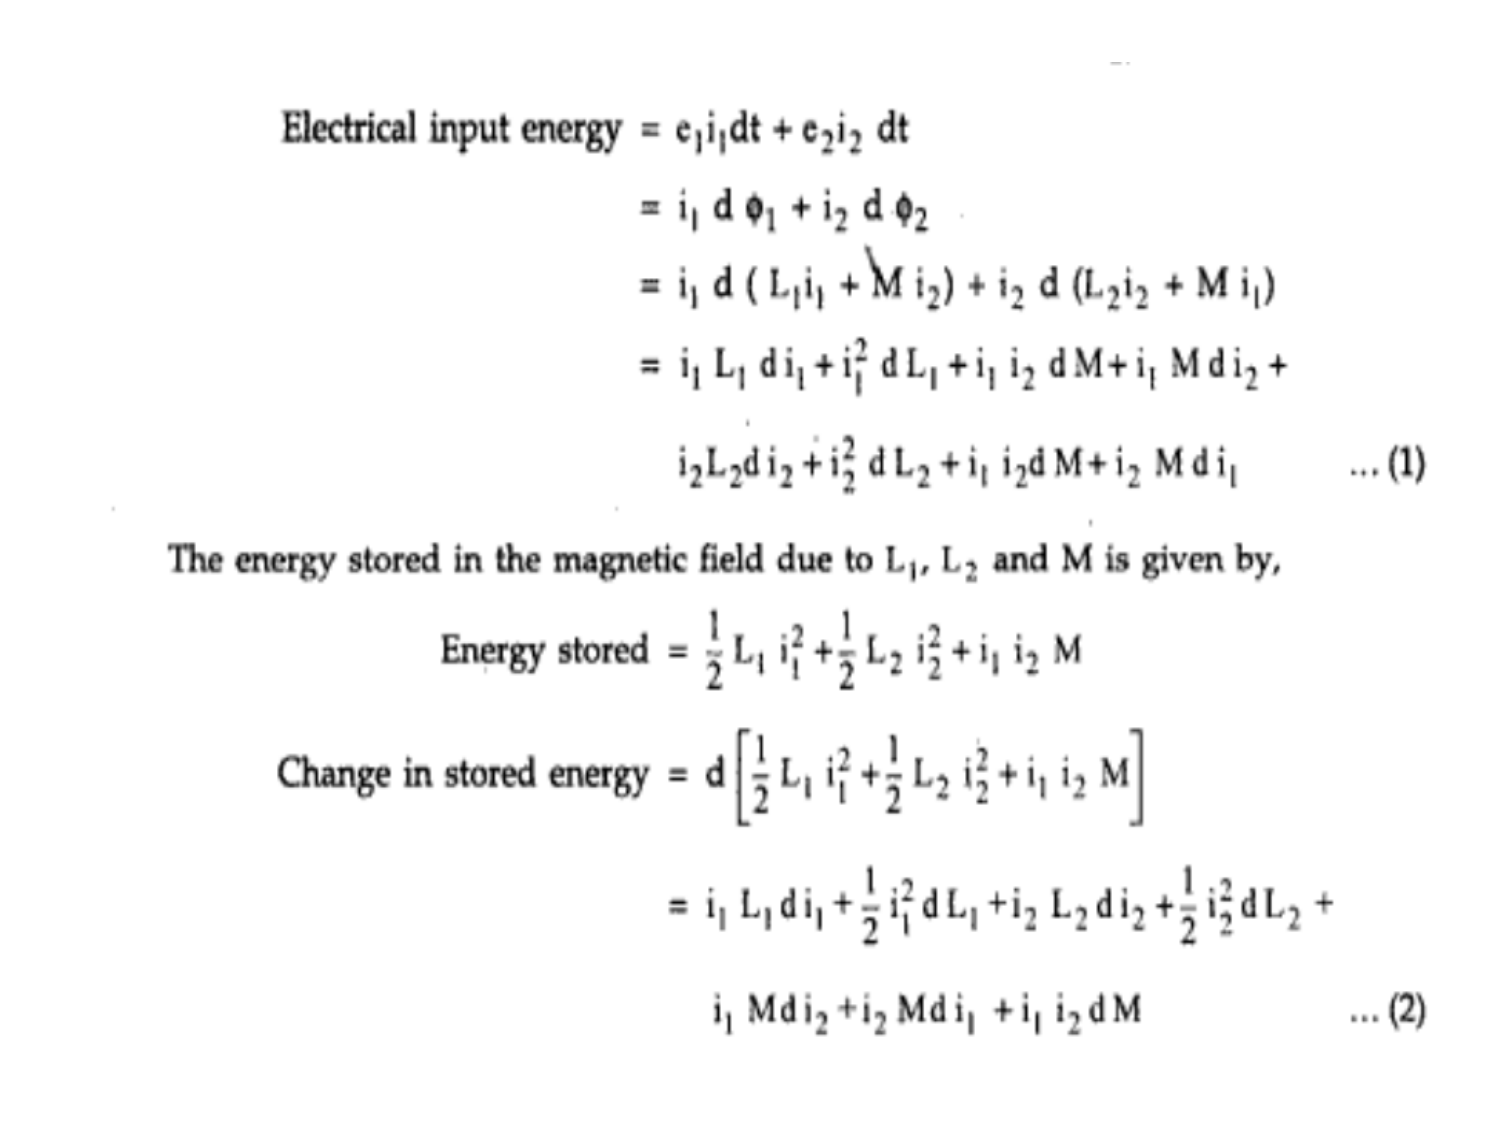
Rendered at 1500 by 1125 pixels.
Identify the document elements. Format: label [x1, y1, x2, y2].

list [62, 62, 1463, 1063]
